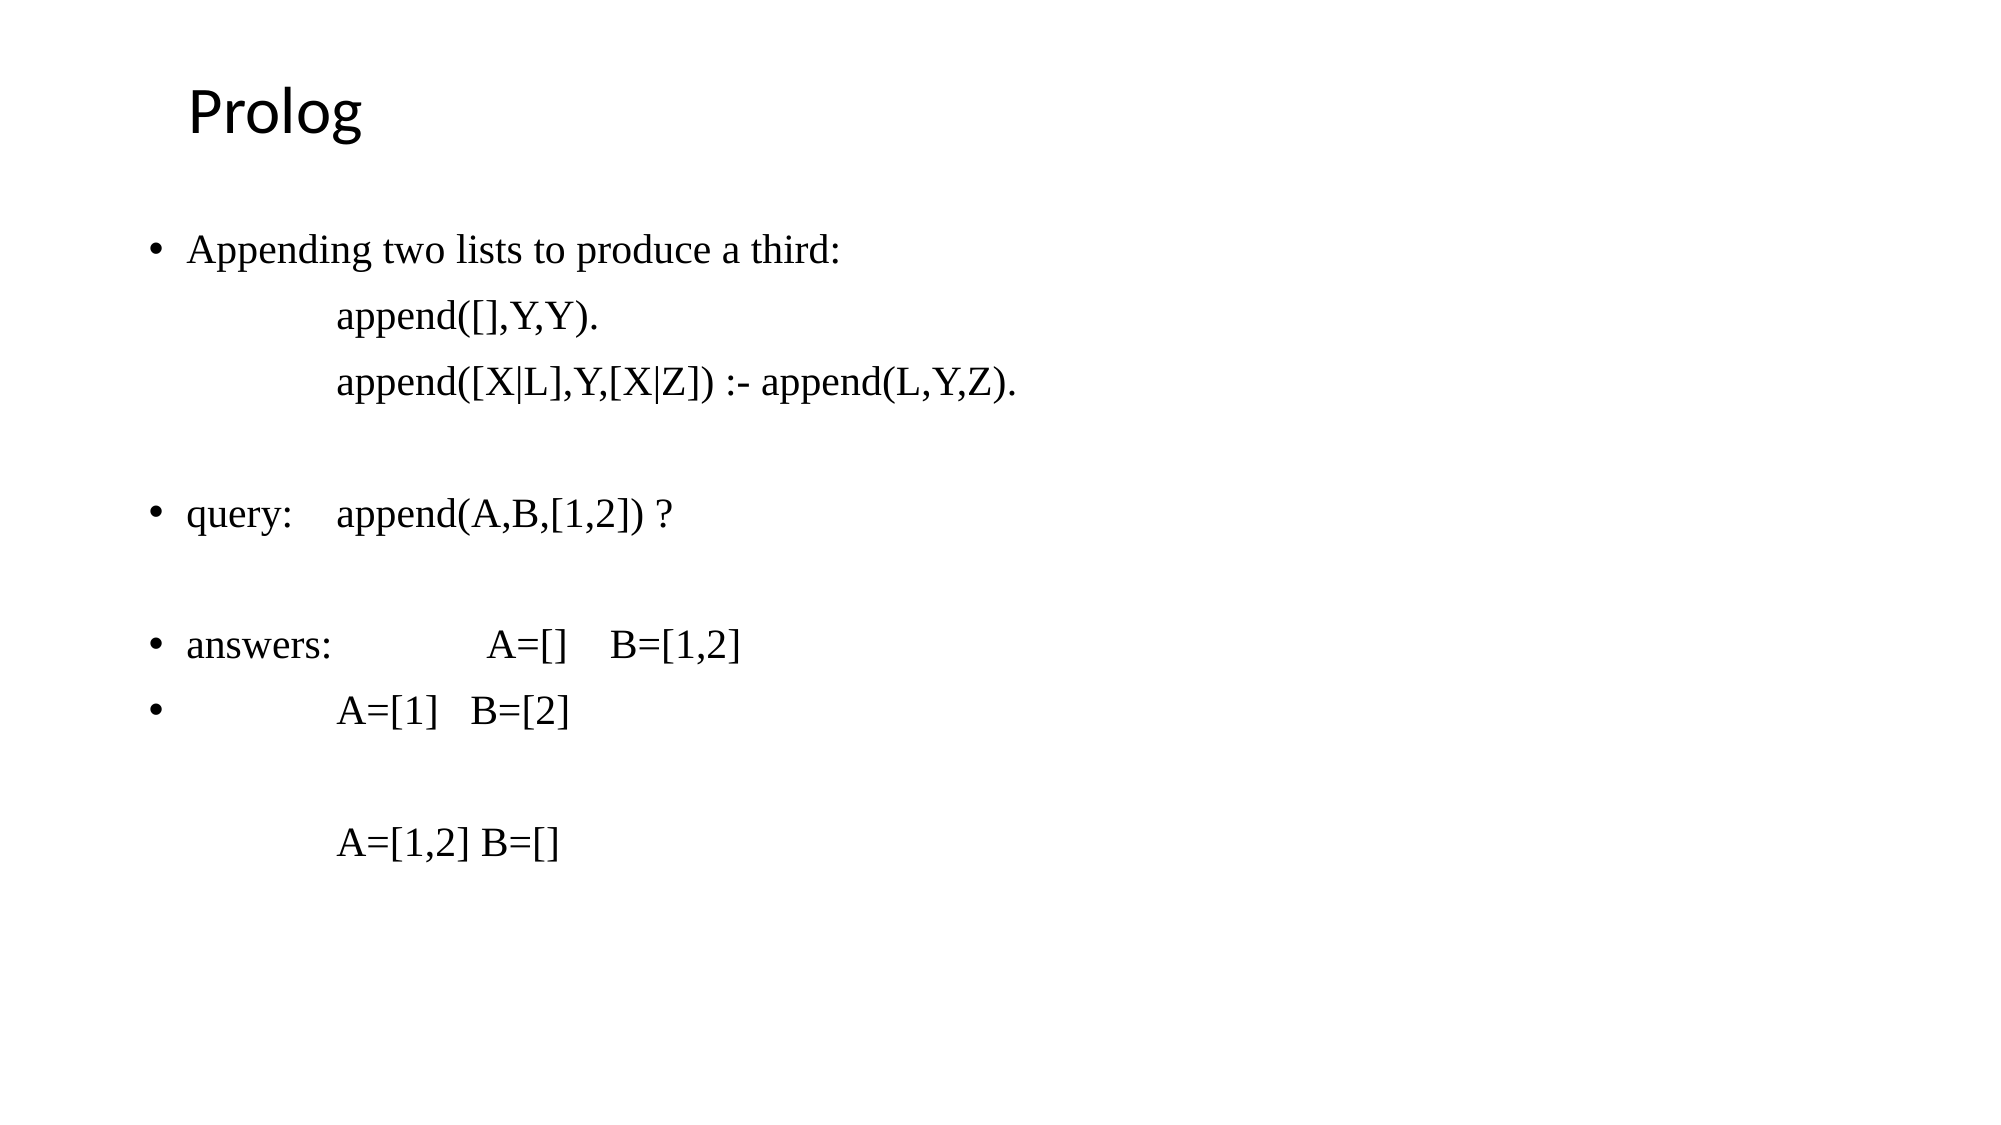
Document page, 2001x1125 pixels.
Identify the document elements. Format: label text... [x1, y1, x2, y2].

list Appending two lists to produce a third: append([],Y,Y). append([X|L],Y,[X|Z]) :- append(L,Y,Z). query: append(A,B,[1,2]) ? answers: A=[] B=[1,2] A=[1] B=[2] A=[1,2] B=[] [133, 220, 1863, 1014]
title Prolog [173, 3, 1273, 220]
